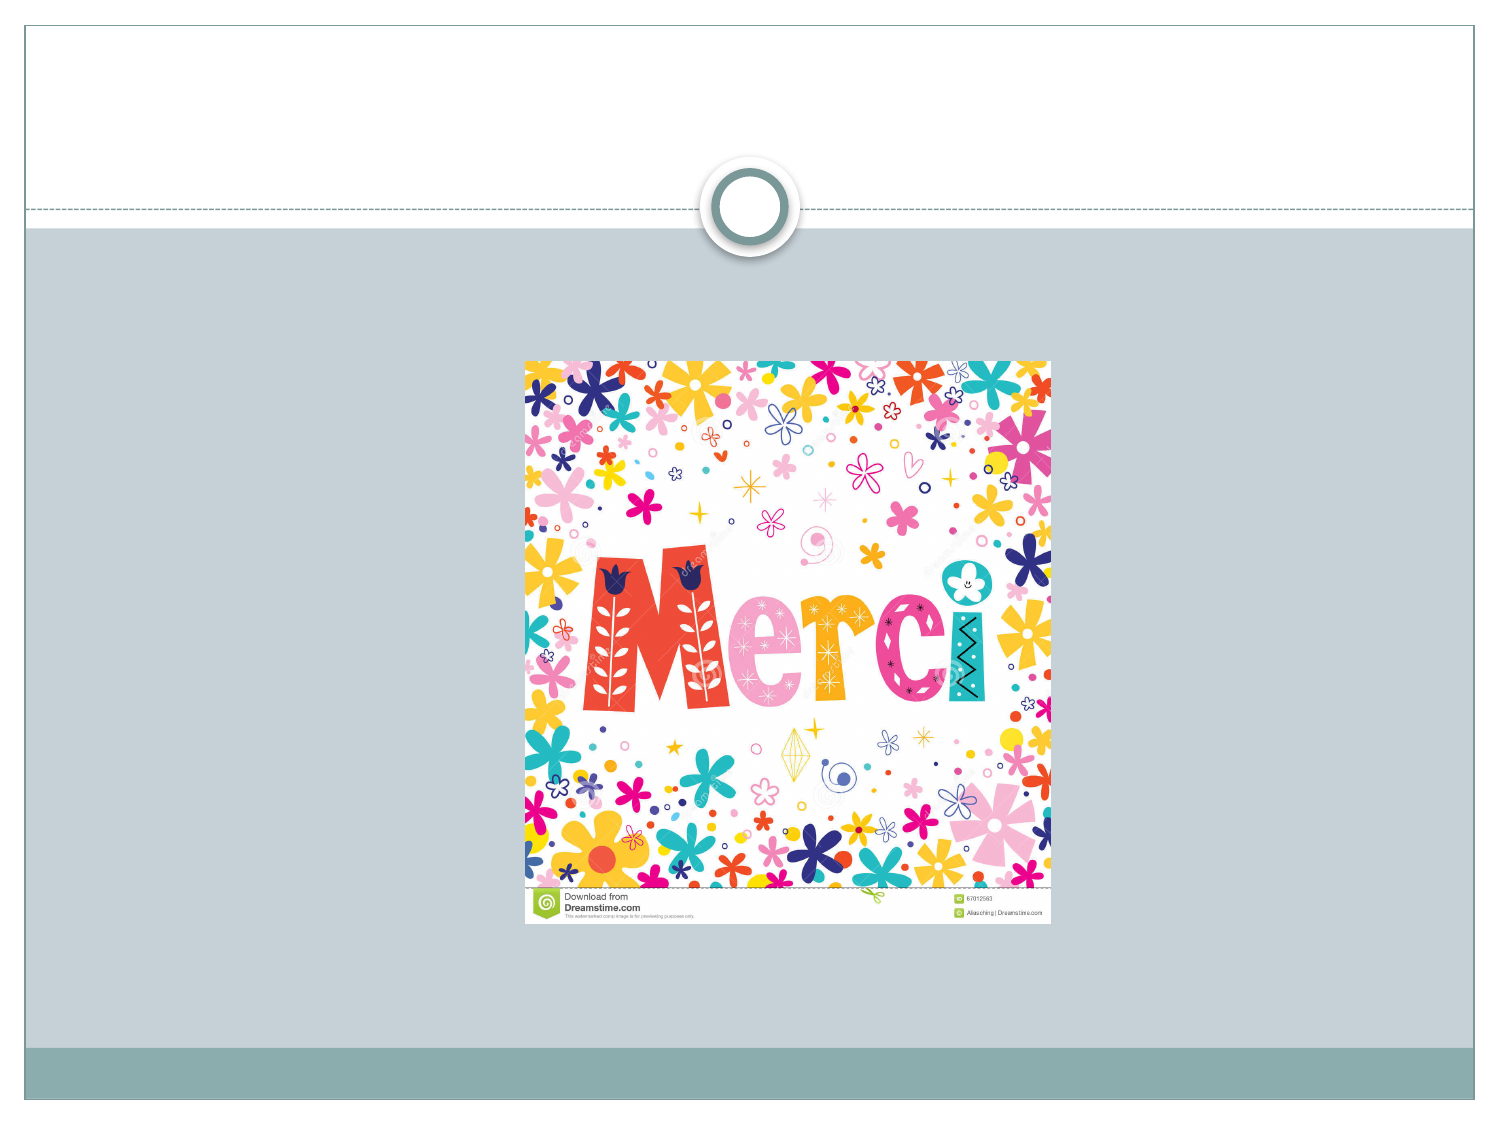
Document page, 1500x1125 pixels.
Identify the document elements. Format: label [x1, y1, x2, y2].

list [525, 361, 1051, 924]
